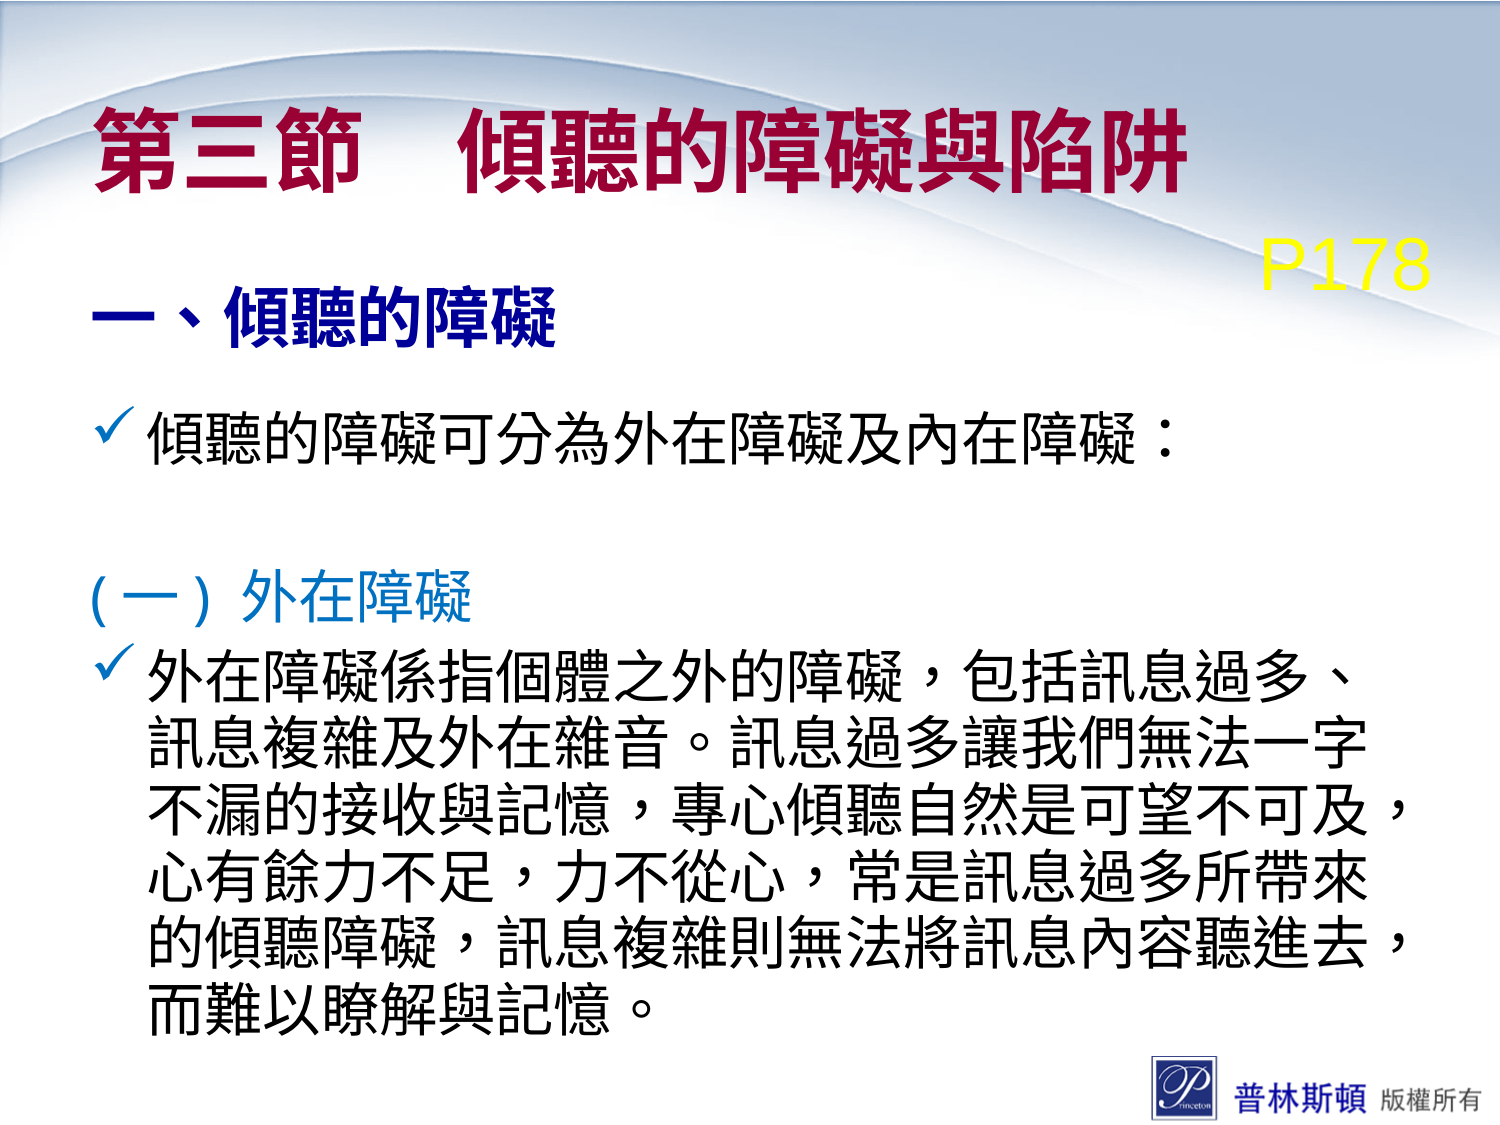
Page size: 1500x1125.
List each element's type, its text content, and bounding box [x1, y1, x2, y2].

title 第三節 傾聽的障礙與陷阱 [75, 54, 1459, 243]
list 一、傾聽的障礙 傾聽的障礙可分為外在障礙及內在障礙： (一) 外在障礙 外在障礙係指個體之外的障礙，包括訊息過多、訊息複雜及外在雜音。訊息過多讓我們無法一字不漏的接收與記憶，專心傾聽自然是可望不可及，心有餘力不足，力不從心，常是訊息過多所帶來的傾聽障礙，訊息複雜則無法將訊息內容聽進去，而難以瞭解與記憶。 [75, 281, 1425, 1067]
picture [1151, 1056, 1500, 1125]
text_box P178 [1243, 208, 1471, 313]
